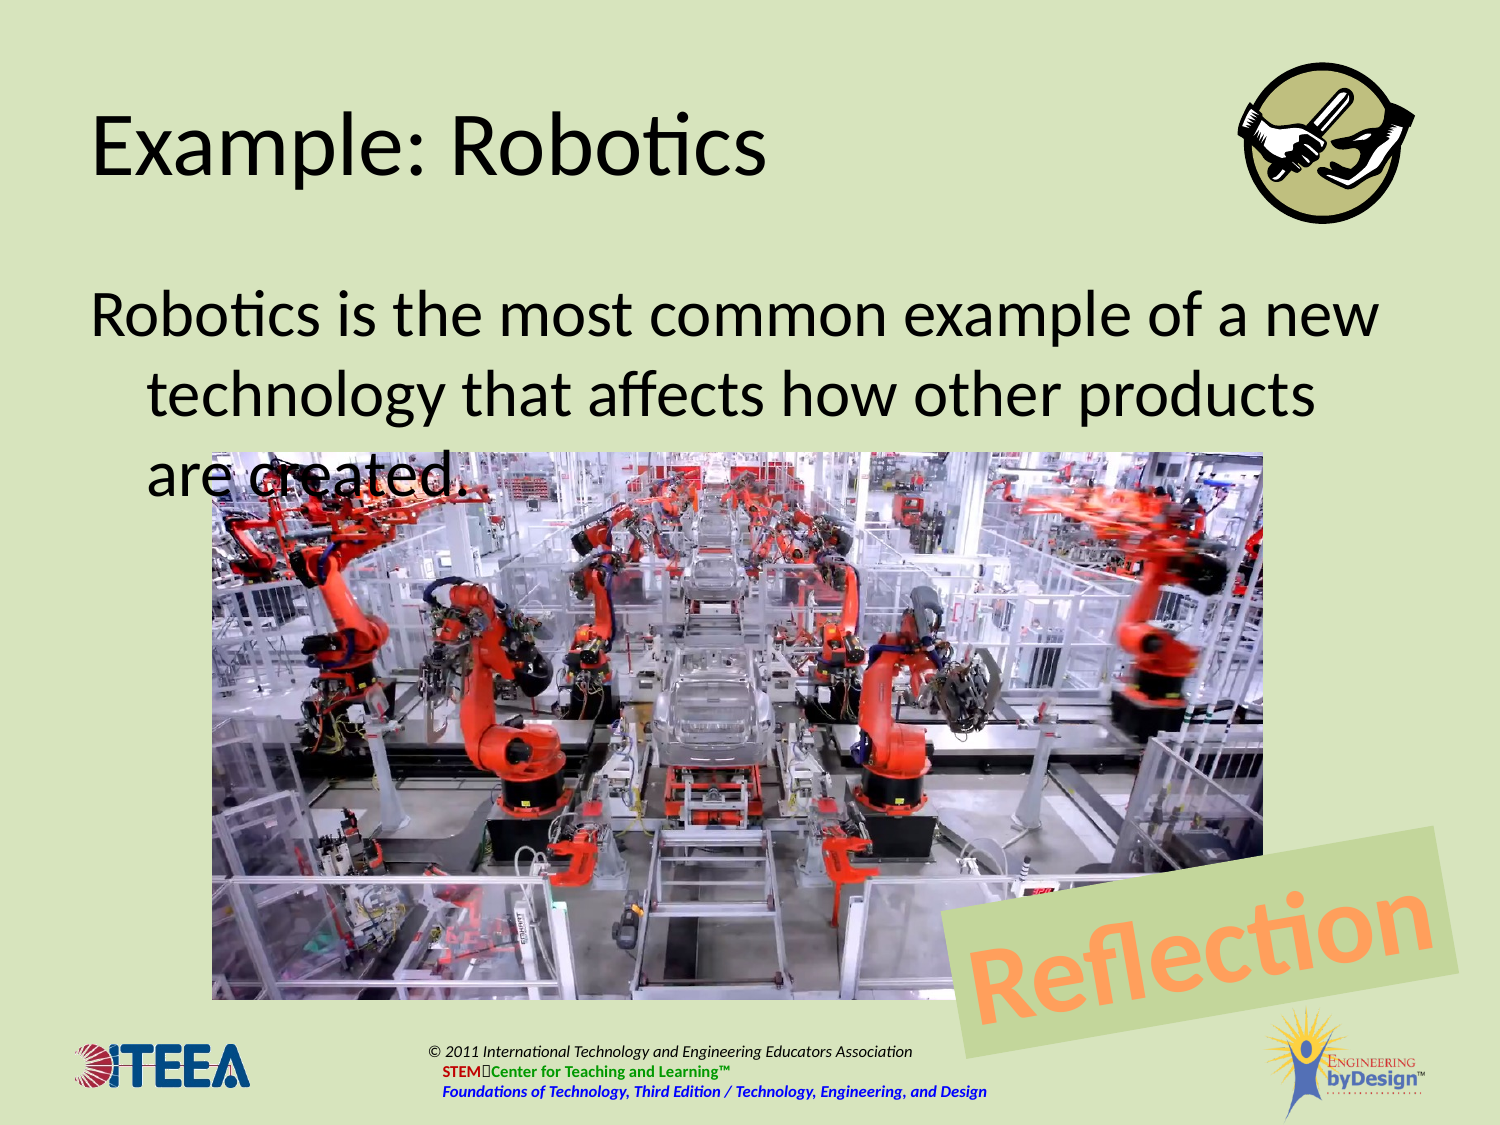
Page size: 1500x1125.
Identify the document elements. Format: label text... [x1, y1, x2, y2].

picture [1237, 62, 1416, 225]
text_box Reflection [957, 825, 1460, 1059]
list Robotics is the most common example of a new technology that affects how other products are created. [75, 262, 1425, 1005]
picture [212, 451, 1263, 1000]
picture [75, 1044, 250, 1088]
title Example: Robotics [75, 45, 1425, 233]
picture [1262, 1005, 1425, 1125]
